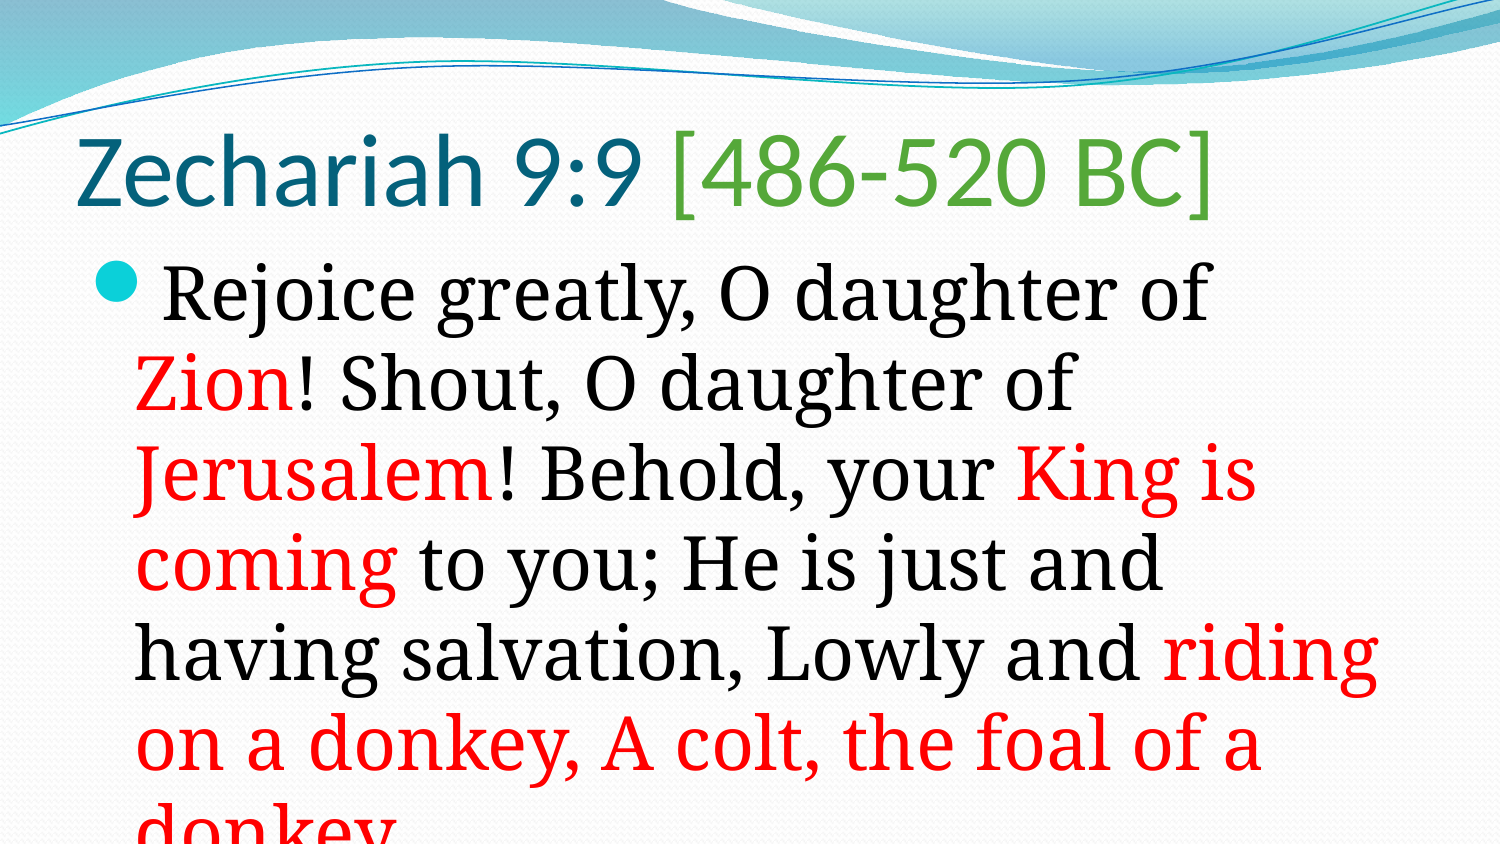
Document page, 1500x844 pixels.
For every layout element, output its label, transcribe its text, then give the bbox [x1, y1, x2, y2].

title Zechariah 9:9 [486-520 BC] [75, 86, 1425, 228]
list Rejoice greatly, O daughter of Zion! Shout, O daughter of Jerusalem! Behold, your King is coming to you; He is just and having salvation, Lowly and riding on a donkey, A colt, the foal of a donkey. [75, 238, 1425, 779]
